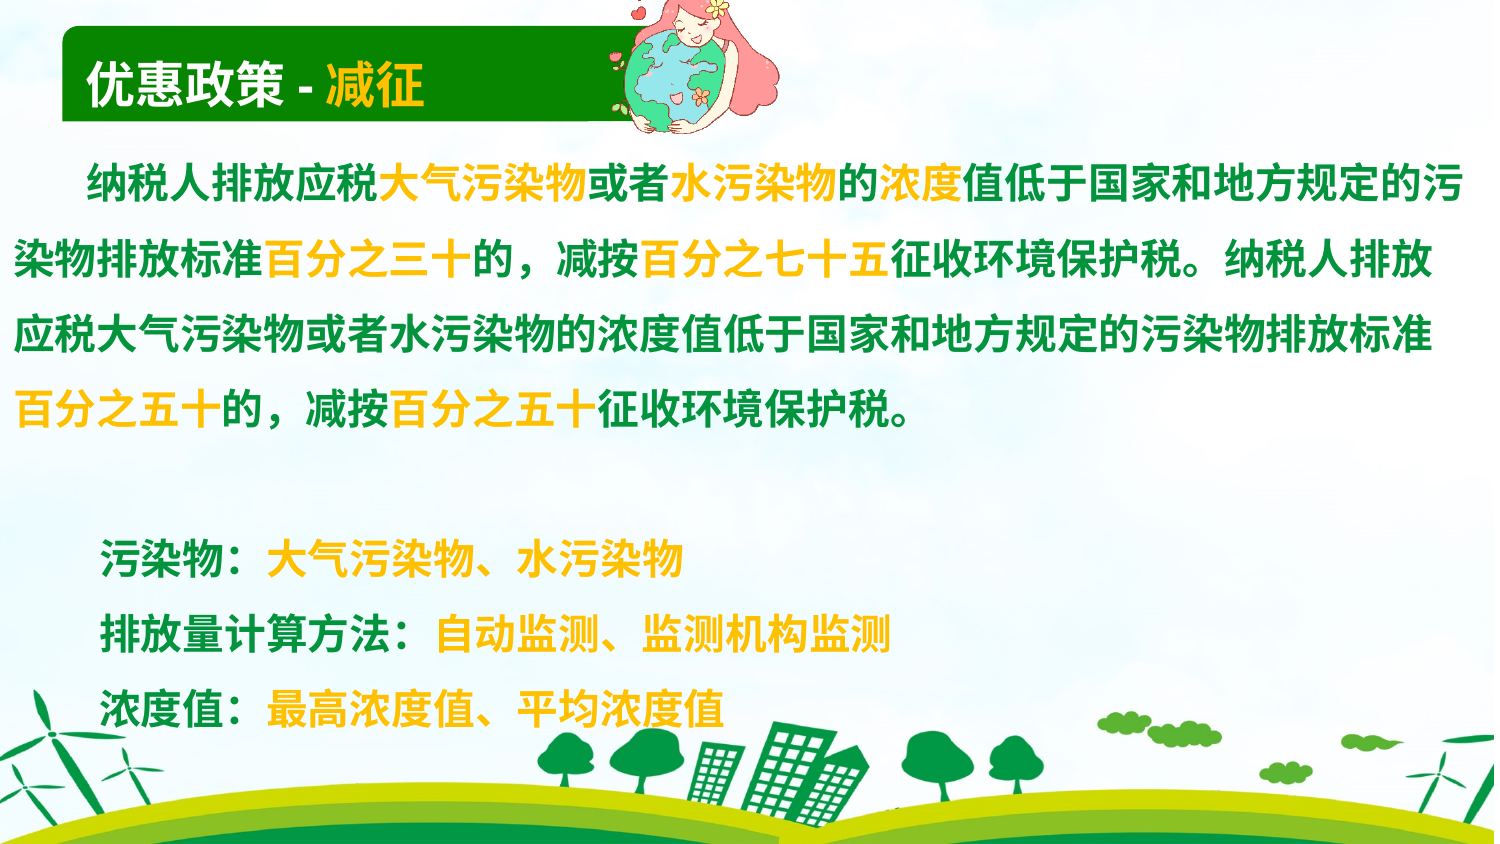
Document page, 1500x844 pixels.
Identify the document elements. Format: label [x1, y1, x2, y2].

text_box [62, 0, 797, 175]
picture [0, 0, 1494, 844]
